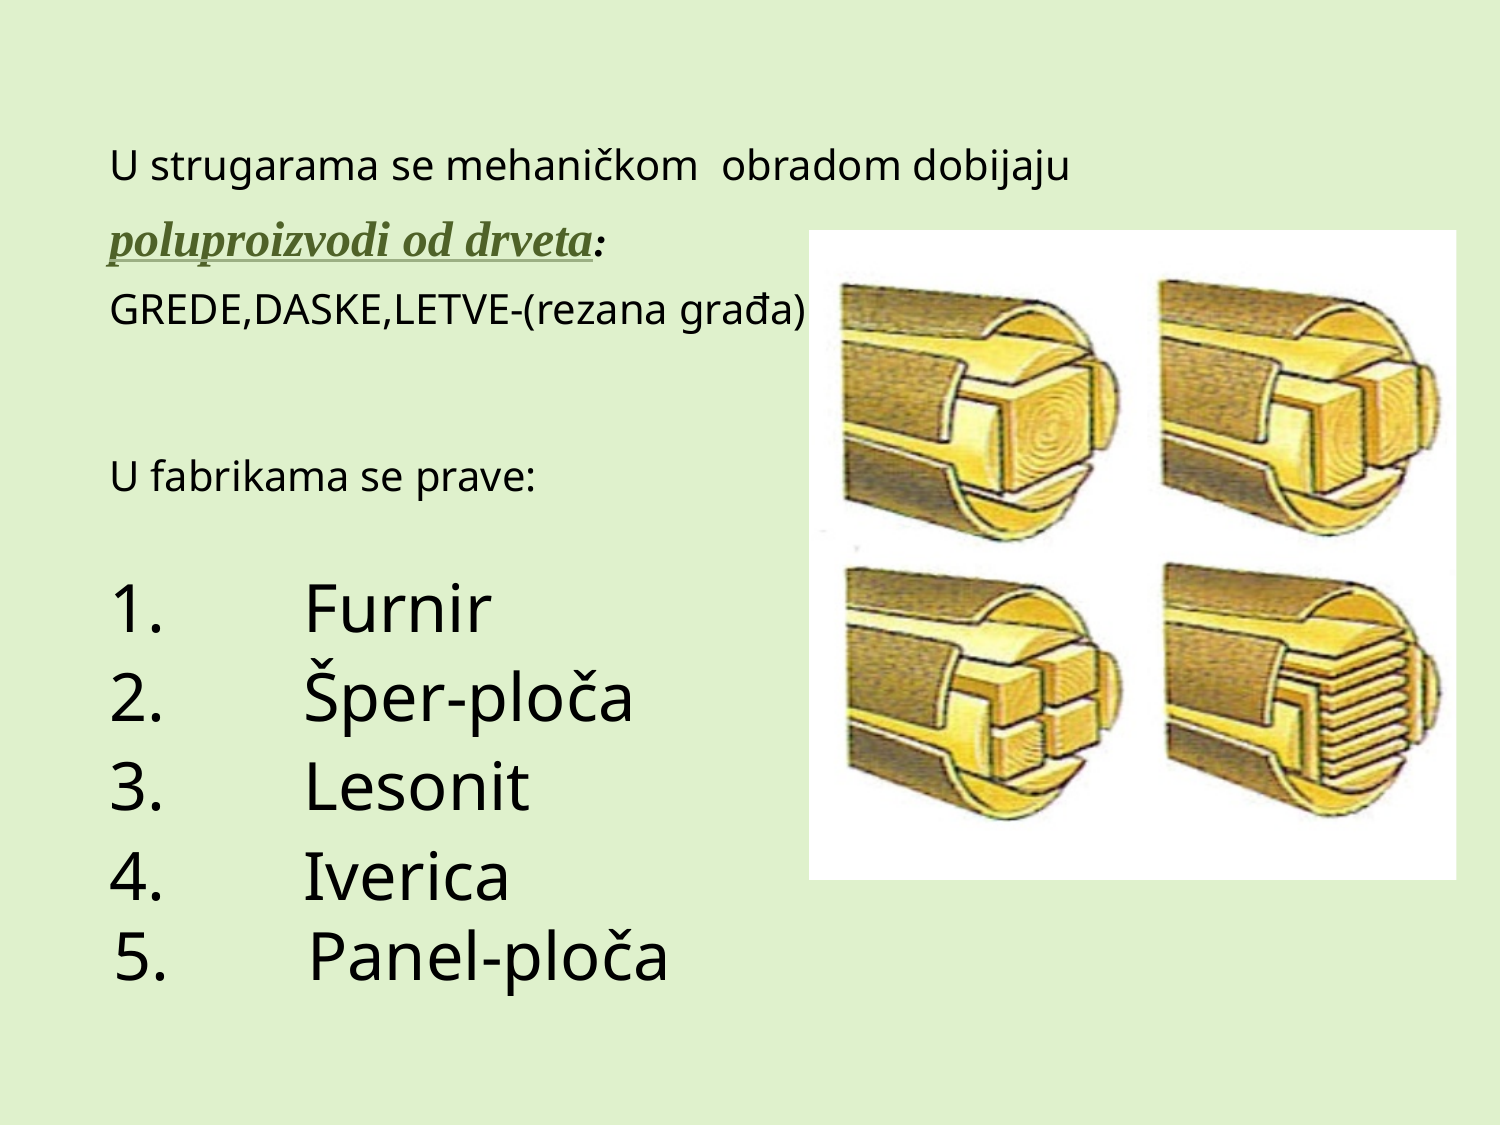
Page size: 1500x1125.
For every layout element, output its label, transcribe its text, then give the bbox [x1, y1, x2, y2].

text_box U strugarama se mehaničkom obradom dobijaju poluproizvodi od drveta: GREDE,DASKE,LETVE-(rezana građa) U fabrikama se prave: 1. Furnir 2. Šper-ploča 3. Lesonit 4. Iverica 5. Panel-ploča [63, 125, 1234, 1001]
picture [808, 230, 1457, 880]
